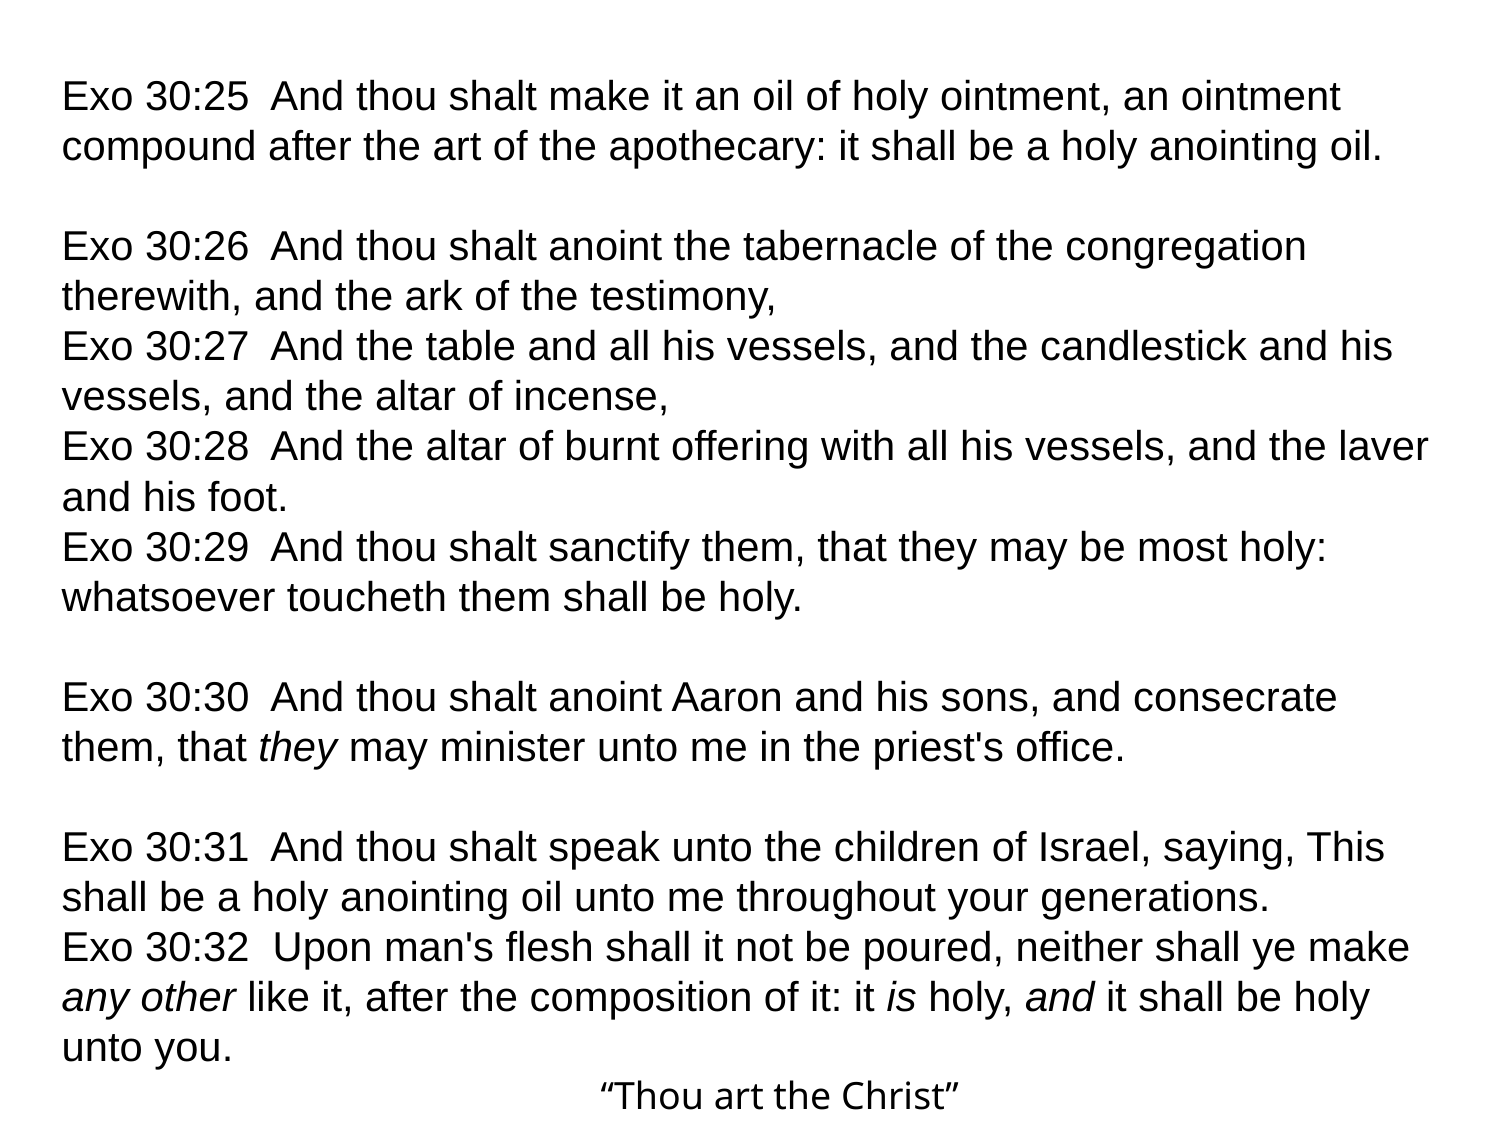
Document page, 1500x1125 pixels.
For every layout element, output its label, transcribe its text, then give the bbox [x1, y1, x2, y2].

text_box Exo 30:25 And thou shalt make it an oil of holy ointment, an ointment compound after the art of the apothecary: it shall be a holy anointing oil. Exo 30:26 And thou shalt anoint the tabernacle of the congregation therewith, and the ark of the testimony, Exo 30:27 And the table and all his vessels, and the candlestick and his vessels, and the altar of incense, Exo 30:28 And the altar of burnt offering with all his vessels, and the laver and his foot. Exo 30:29 And thou shalt sanctify them, that they may be most holy: whatsoever toucheth them shall be holy. Exo 30:30 And thou shalt anoint Aaron and his sons, and consecrate them, that they may minister unto me in the priest's office. Exo 30:31 And thou shalt speak unto the children of Israel, saying, This shall be a holy anointing oil unto me throughout your generations. Exo 30:32 Upon man's flesh shall it not be poured, neither shall ye make any other like it, after the composition of it: it is holy, and it shall be holy unto you. [46, 11, 1465, 1077]
